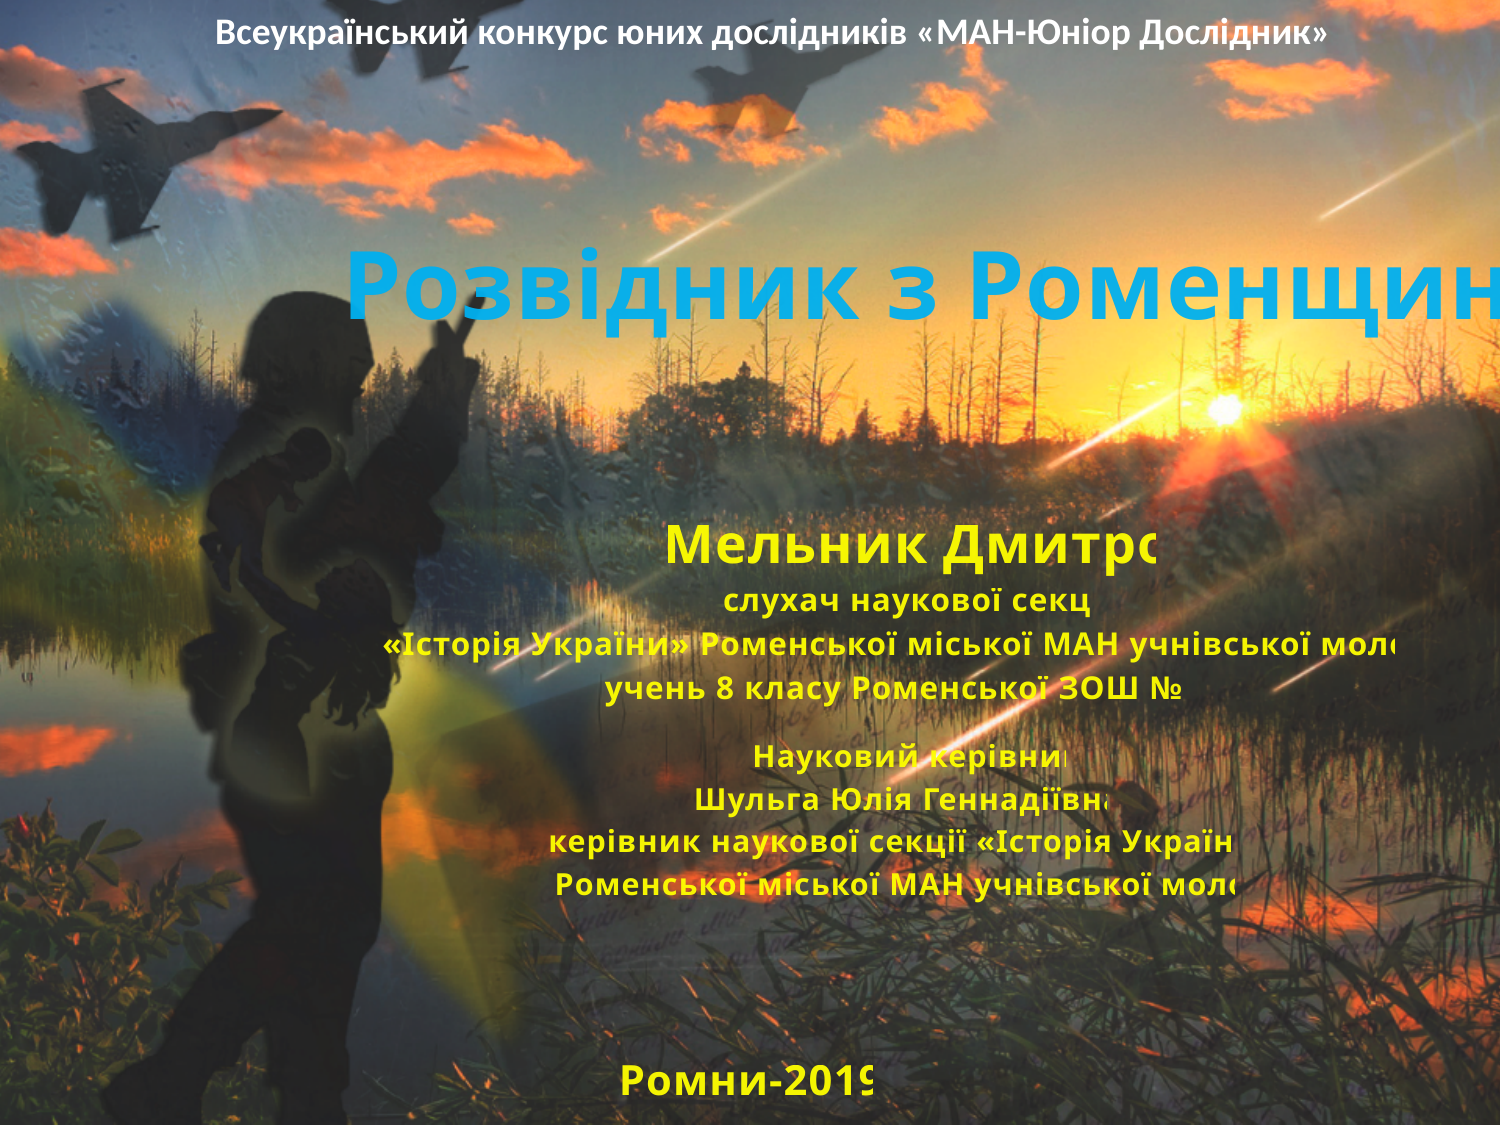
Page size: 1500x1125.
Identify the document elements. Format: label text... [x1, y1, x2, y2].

title Розвідник з Роменщини [324, 160, 1500, 402]
picture [0, 0, 1500, 1125]
text_box Всеукраїнський конкурс юних дослідників «МАН-Юніор Дослідник» [182, 0, 1365, 60]
subtitle Мельник Дмитро слухач наукової секції «Історія України» Роменської міської МАН учнівської молоді, учень 8 класу Роменської ЗОШ № 11 Науковий керівник Шульга Юлія Геннадіївна, керівник наукової секції «Історія України» Роменської міської МАН учнівської молоді [352, 502, 1483, 953]
text_box Ромни-2019 [584, 1046, 918, 1112]
